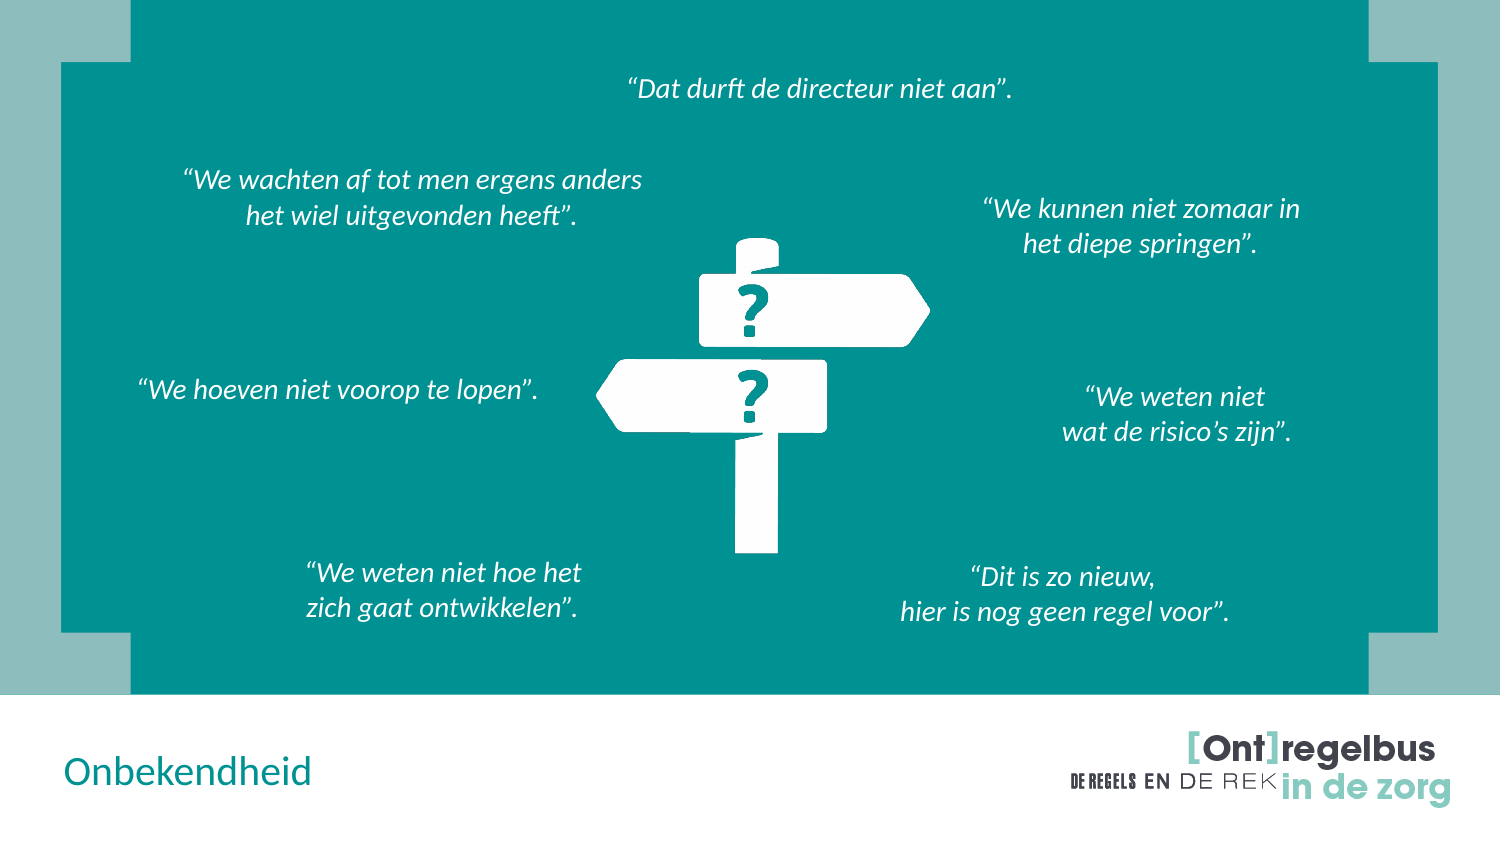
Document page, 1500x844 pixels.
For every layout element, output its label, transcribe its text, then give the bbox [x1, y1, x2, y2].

text_box “Dat durft de directeur niet aan”. [574, 62, 1065, 112]
text_box [1368, 0, 1500, 63]
picture [1071, 730, 1500, 822]
text_box [0, 40, 62, 632]
text_box “Dit is zo nieuw, hier is nog geen regel voor”. [885, 549, 1246, 635]
text_box [1368, 632, 1500, 695]
text_box [1437, 40, 1500, 632]
text_box [0, 632, 131, 695]
text_box Onbekendheid [48, 736, 626, 802]
text_box “We hoeven niet voorop te lopen”. [120, 362, 555, 413]
text_box “We weten niet wat de risico’s zijn”. [1035, 370, 1319, 455]
text_box “We kunnen niet zomaar in het diepe springen”. [962, 182, 1319, 267]
text_box [0, 0, 1500, 696]
text_box “We weten niet hoe het zich gaat ontwikkelen”. [269, 545, 616, 631]
text_box “We wachten af tot men ergens anders het wiel uitgevonden heeft”. [151, 153, 673, 239]
picture [574, 207, 950, 584]
text_box [0, 0, 131, 63]
